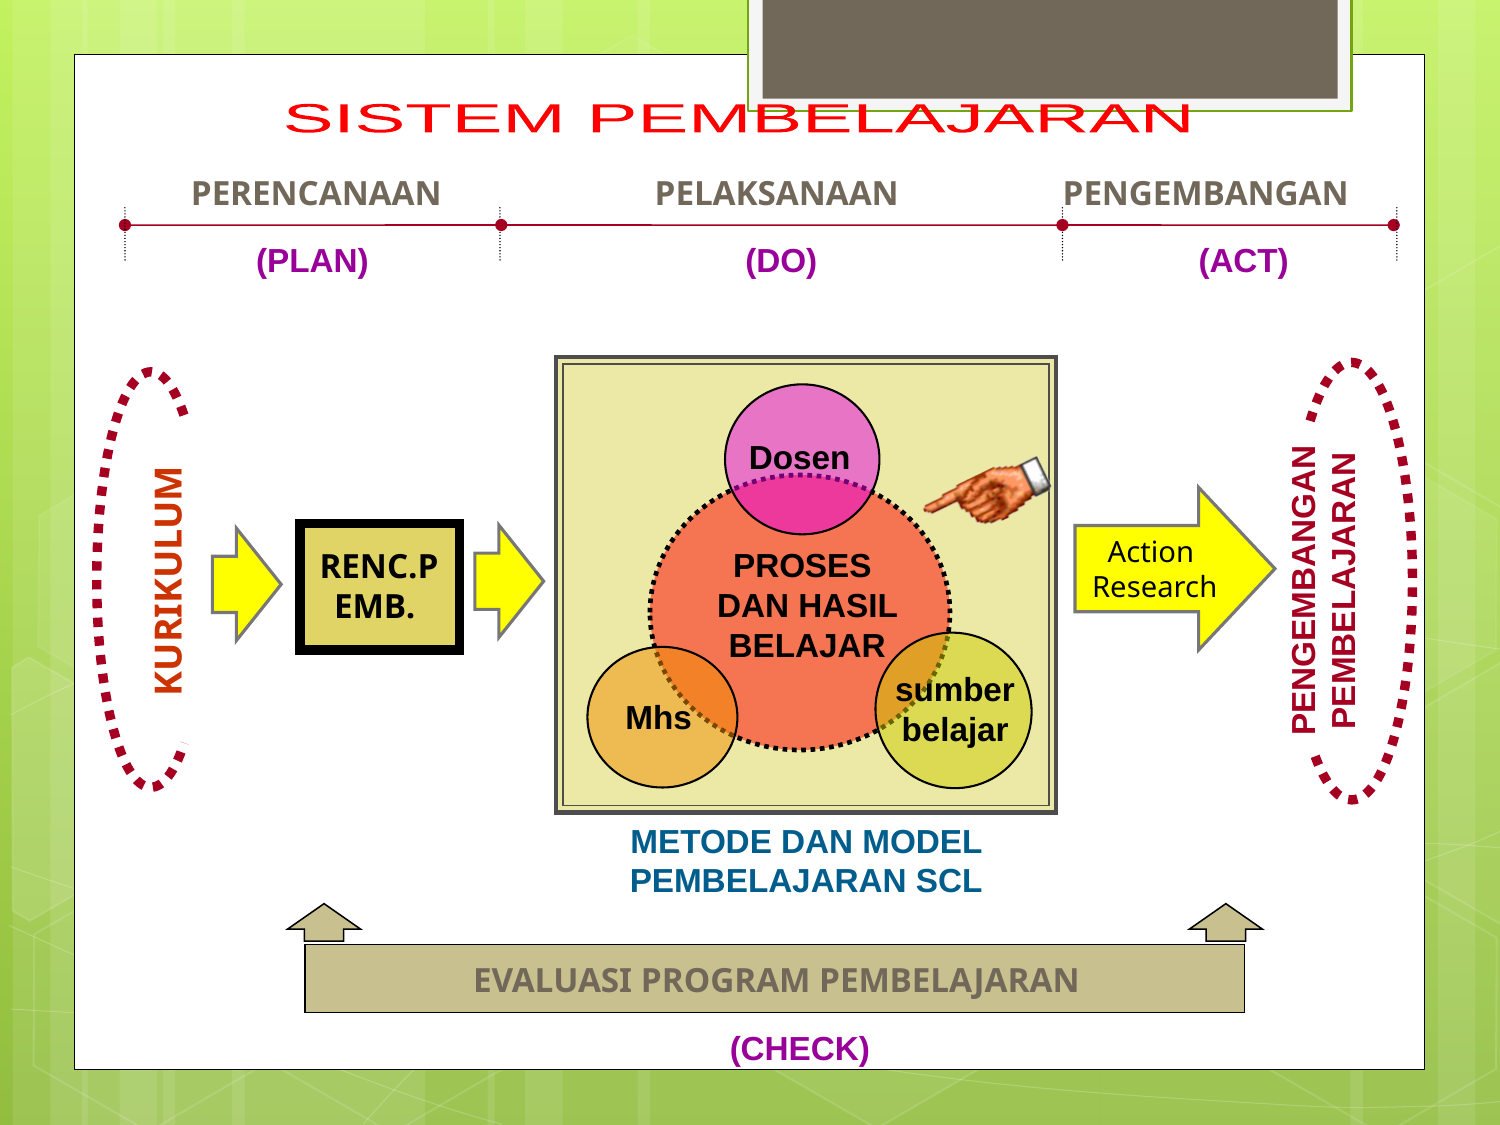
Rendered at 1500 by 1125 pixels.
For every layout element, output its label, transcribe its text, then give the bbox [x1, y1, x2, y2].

text_box PENGEMBANGAN [1062, 172, 1388, 213]
text_box [118, 218, 474, 232]
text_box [555, 356, 1057, 813]
text_box (PLAN) [225, 232, 400, 287]
text_box METODE DAN MODEL PEMBELAJARAN SCL [581, 822, 1032, 900]
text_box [299, 523, 460, 651]
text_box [874, 632, 1033, 788]
text_box [474, 218, 1069, 232]
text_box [96, 371, 198, 788]
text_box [1281, 362, 1413, 801]
text_box PERENCANAAN [157, 172, 475, 213]
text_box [1074, 487, 1276, 651]
text_box [495, 218, 508, 224]
text_box (DO) [712, 232, 850, 287]
text_box (CHECK) [712, 1022, 888, 1075]
text_box [212, 528, 282, 641]
picture [924, 472, 1051, 526]
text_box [587, 646, 738, 788]
text_box (ACT) [1174, 232, 1313, 287]
text_box [495, 226, 508, 232]
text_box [649, 474, 951, 751]
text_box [724, 384, 880, 535]
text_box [287, 903, 1263, 1013]
text_box PELAKSANAAN [616, 172, 938, 213]
text_box [474, 525, 544, 638]
text_box [1069, 218, 1400, 232]
